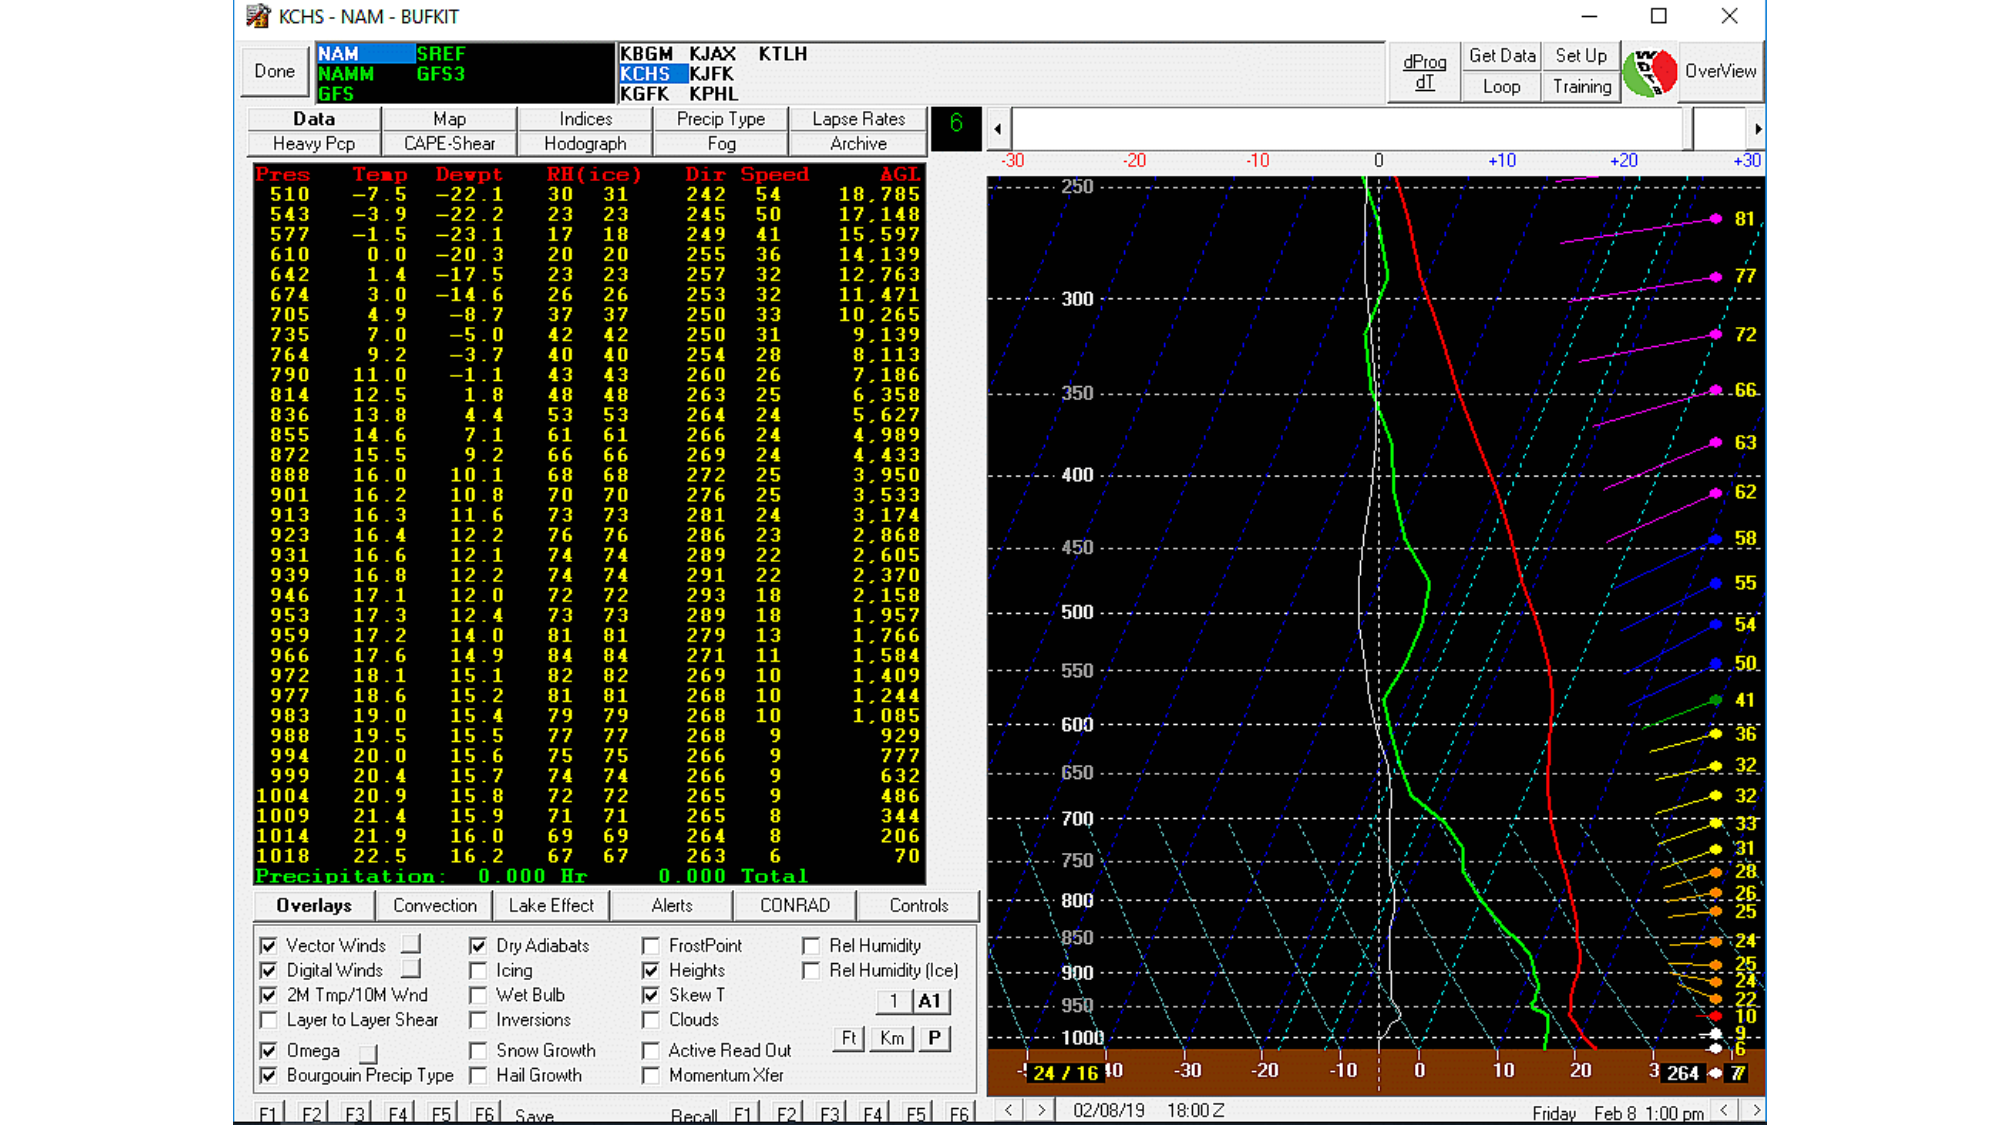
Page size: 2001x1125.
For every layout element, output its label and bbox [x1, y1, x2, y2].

picture [233, 0, 1767, 1125]
